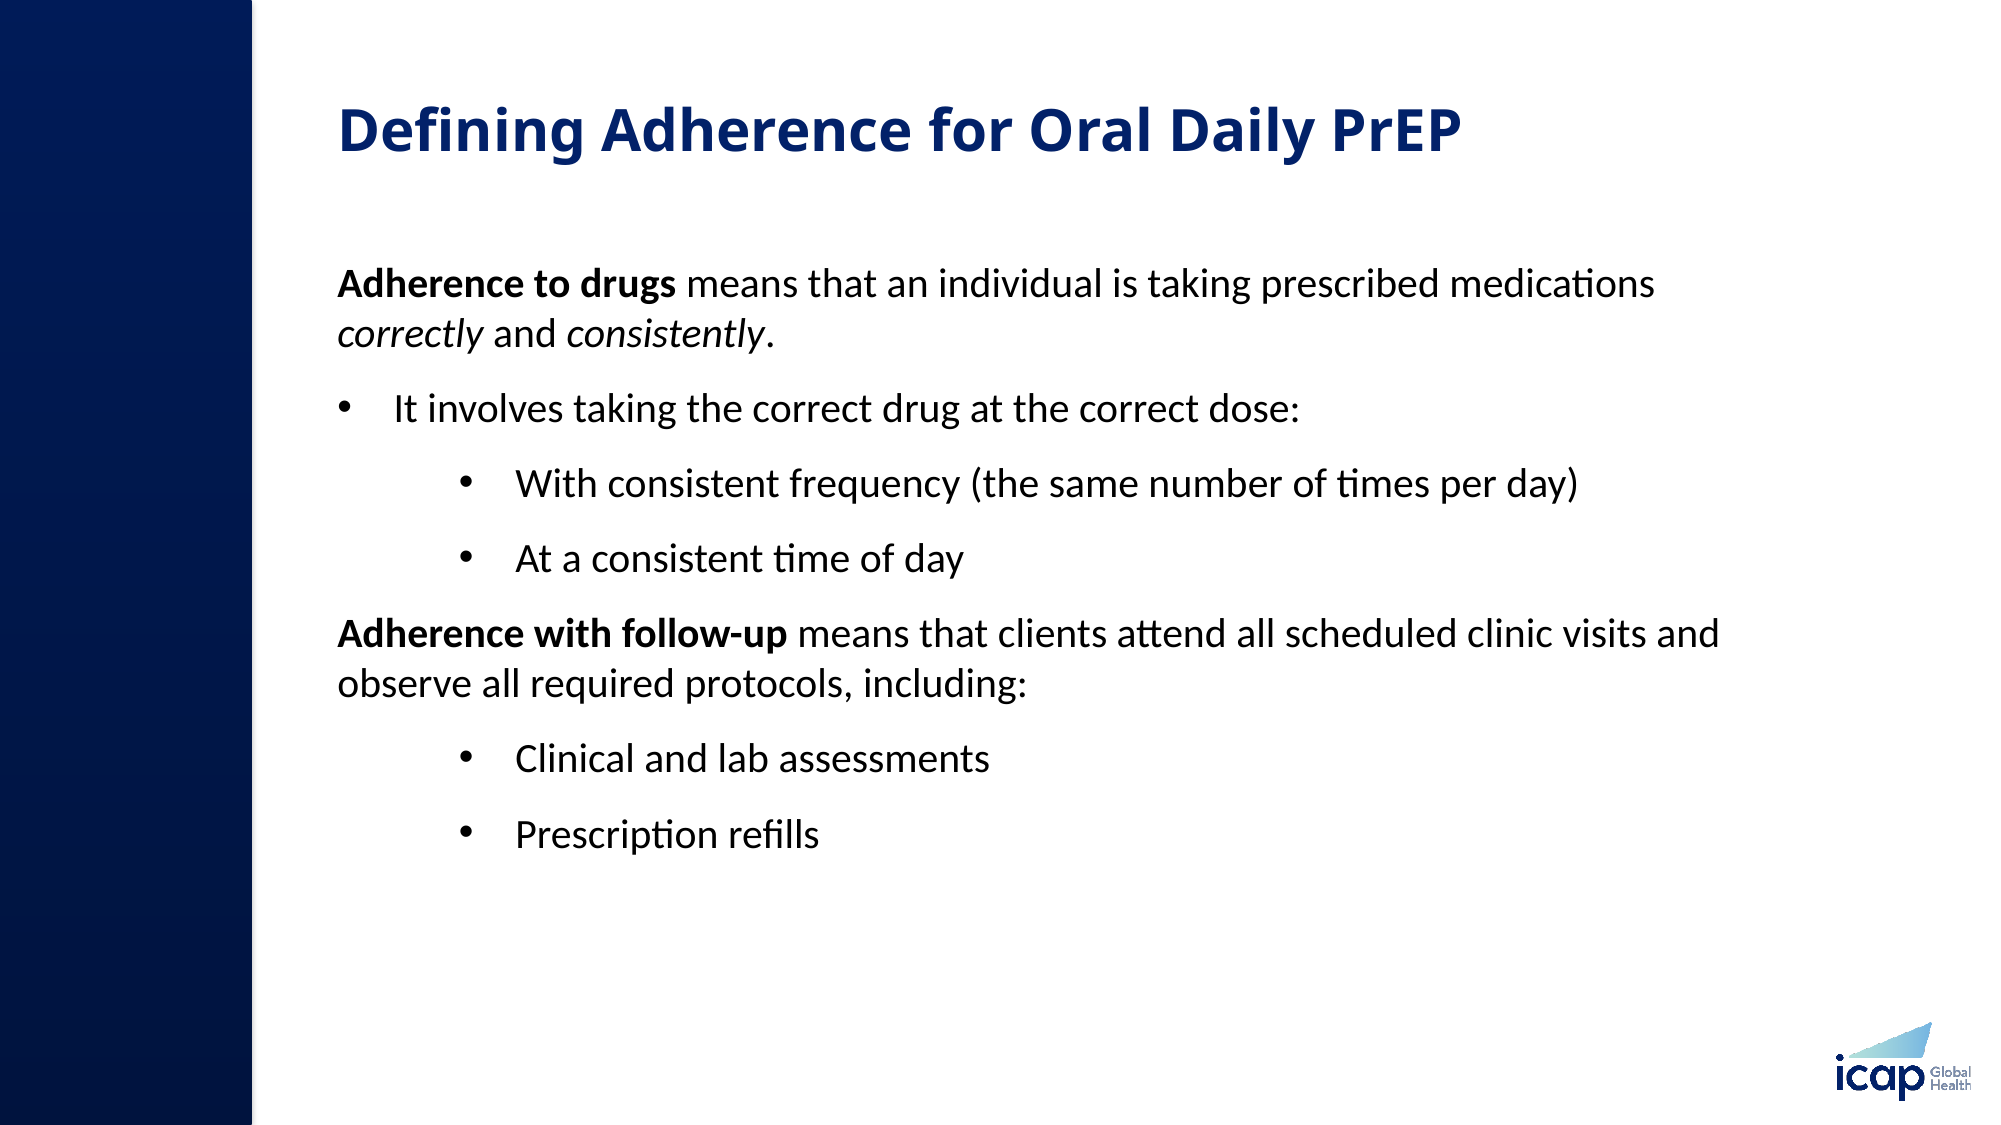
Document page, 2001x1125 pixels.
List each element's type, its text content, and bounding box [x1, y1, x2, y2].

picture [1836, 1022, 1971, 1101]
list Adherence to drugs means that an individual is taking prescribed medications correctly and consistently. It involves taking the correct drug at the correct dose:​ With consistent frequency (the same number of times per day) At a consistent time of day Adherence with follow-up means that clients attend all scheduled clinic visits and observe all required protocols, including:​ Clinical and lab assessments Prescription refills [322, 247, 1823, 1026]
title Defining Adherence for Oral Daily PrEP​ [322, 85, 1823, 223]
